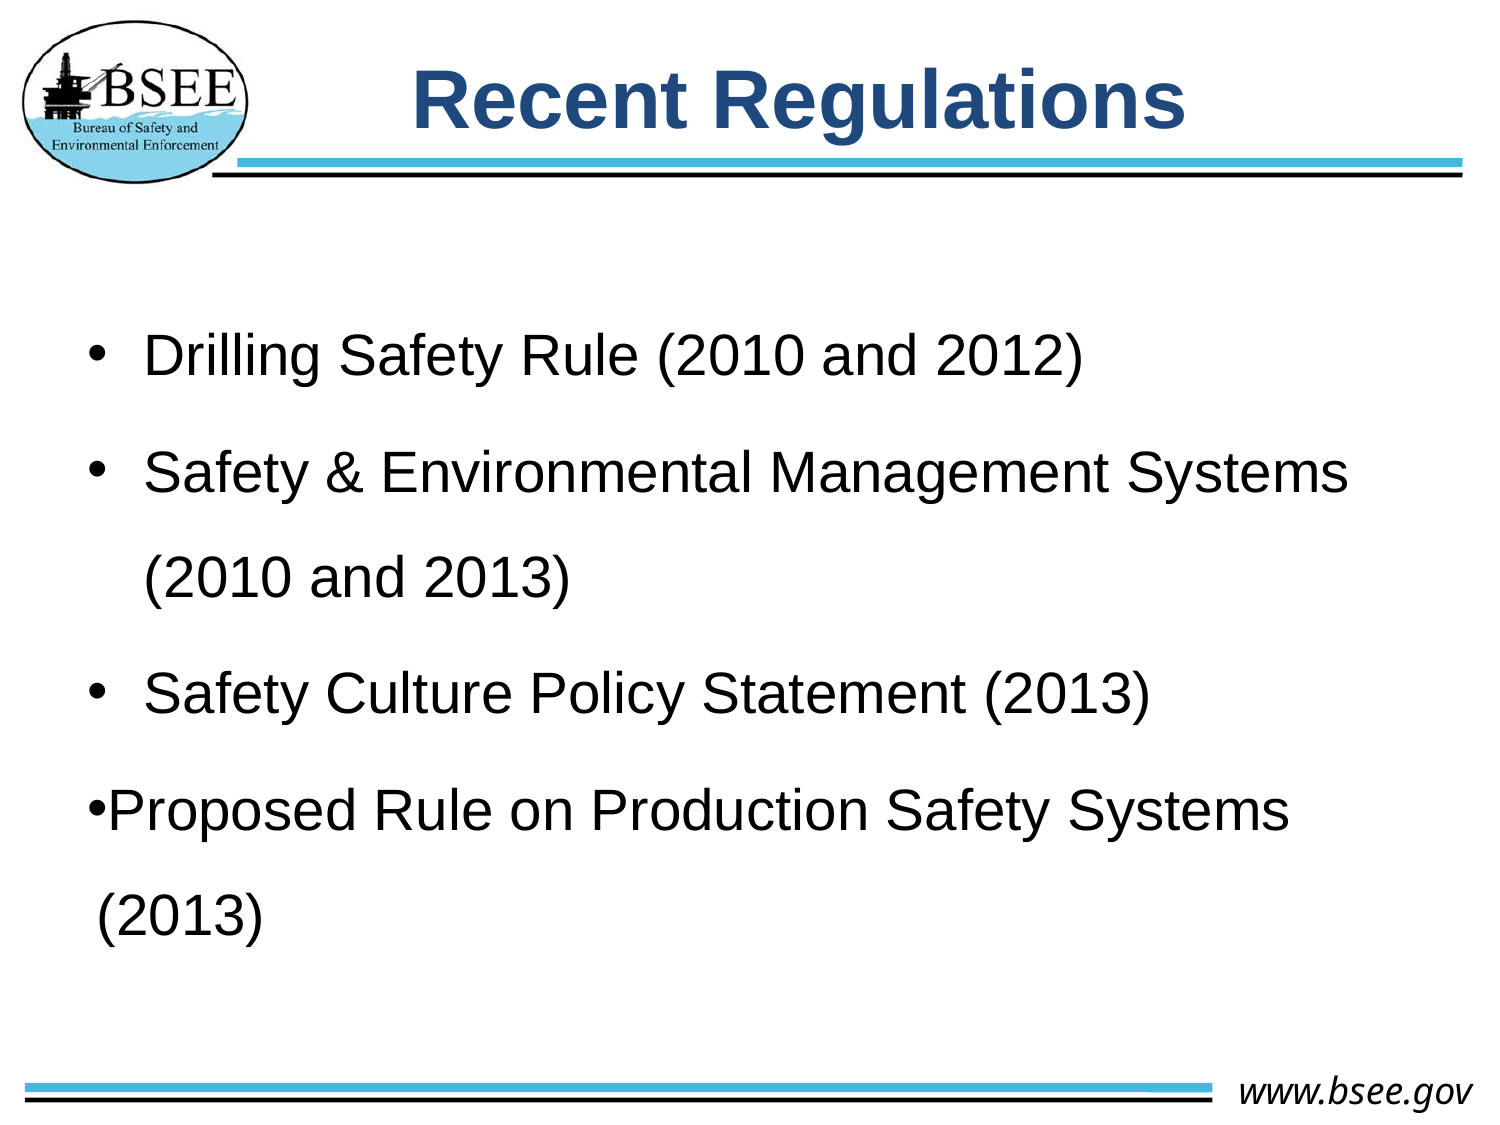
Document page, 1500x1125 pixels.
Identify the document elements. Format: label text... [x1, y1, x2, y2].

picture [15, 15, 263, 188]
text_box Recent Regulations [112, 37, 1488, 125]
text_box Drilling Safety Rule (2010 and 2012) Safety & Environmental Management Systems (2010 and 2013) Safety Culture Policy Statement (2013) Proposed Rule on Production Safety Systems (2013) [72, 274, 1448, 963]
